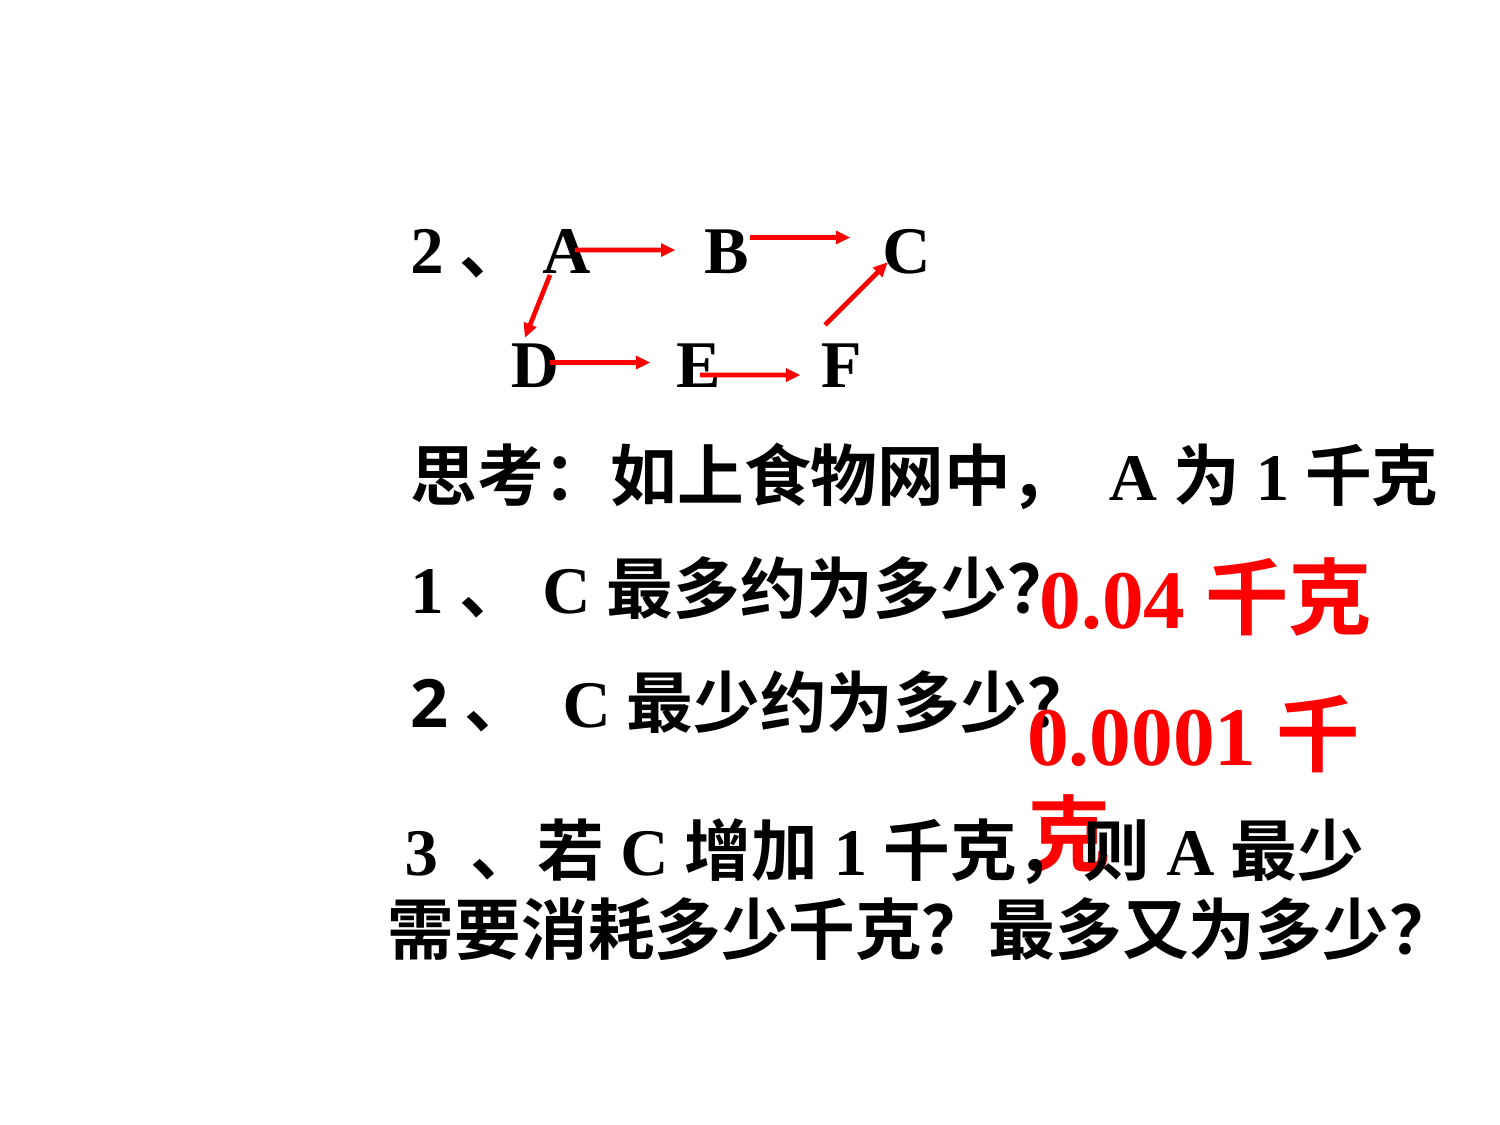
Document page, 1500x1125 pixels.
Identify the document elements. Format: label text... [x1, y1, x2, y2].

text_box [749, 231, 850, 244]
text_box [699, 368, 800, 382]
text_box [824, 262, 888, 326]
text_box 0.04千克 [1024, 537, 1400, 653]
text_box [574, 243, 676, 257]
text_box 0.0001千克 [1012, 674, 1450, 890]
text_box 2、A B C D E F 思考：如上食物网中， A为1千克 1、C最多约为多少？ 2、 C最少约为多少？ [395, 199, 1471, 748]
text_box [549, 356, 650, 369]
text_box [523, 274, 551, 338]
text_box 3 、若C增加1千克，则A最少需要消耗多少千克？最多又为多少？ [373, 800, 1424, 976]
